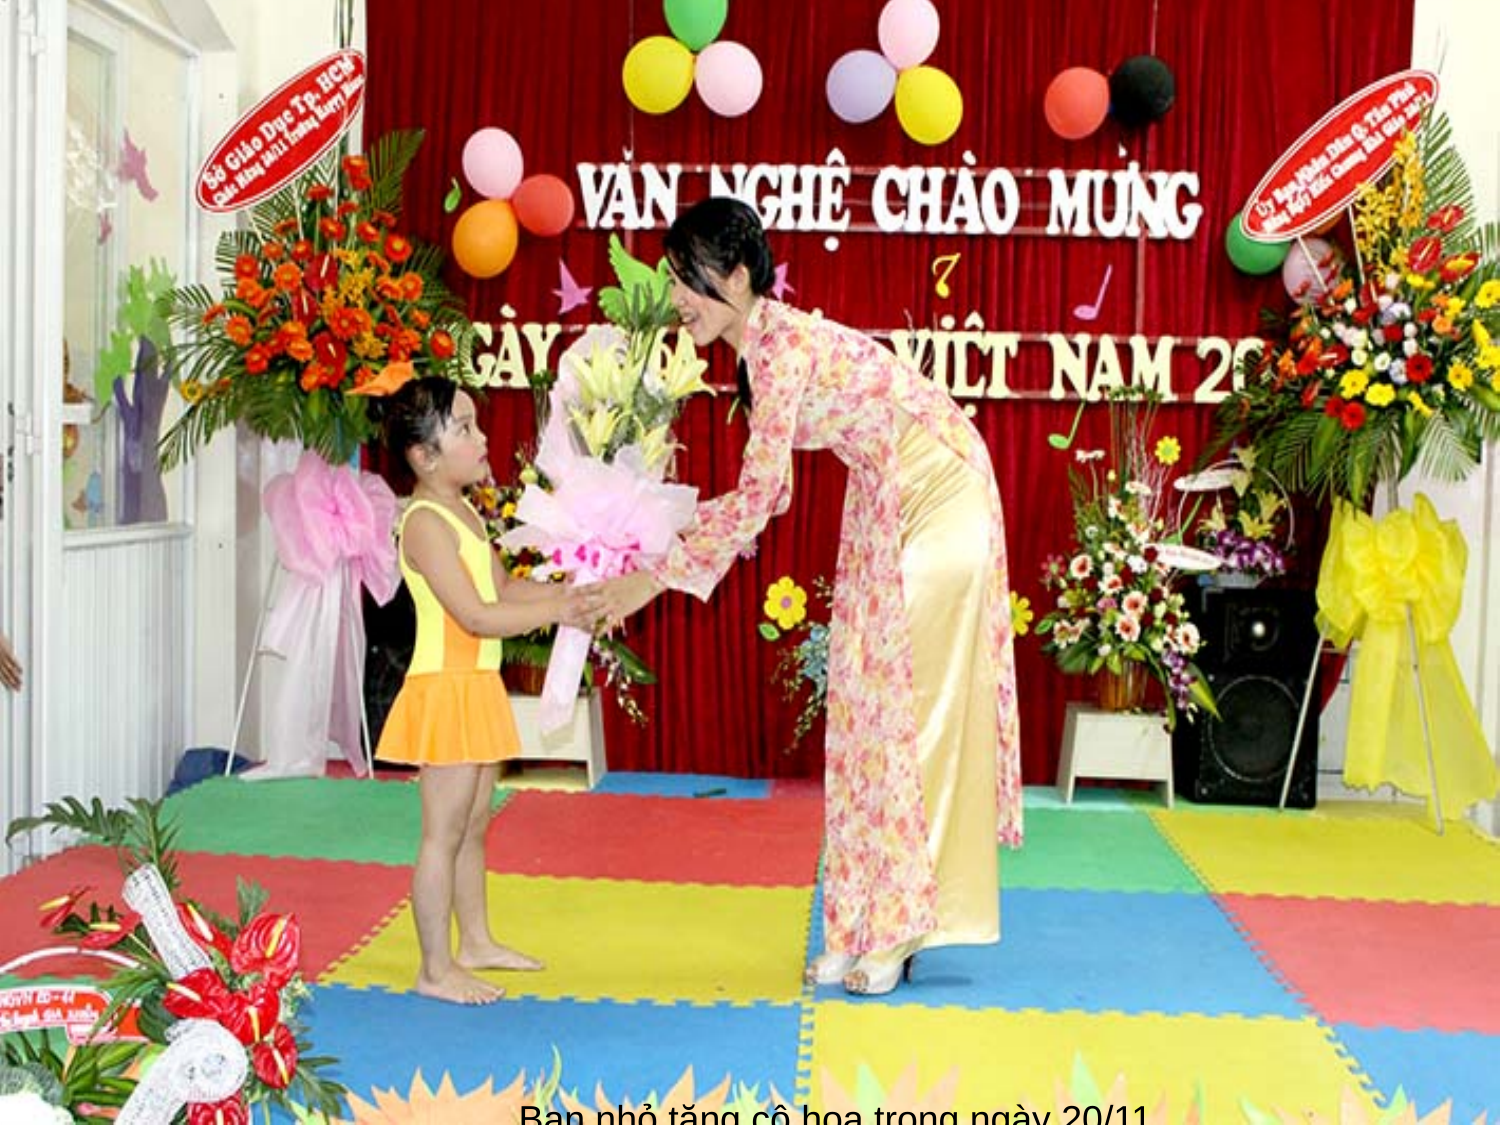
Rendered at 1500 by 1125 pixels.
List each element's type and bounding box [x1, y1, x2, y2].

list [0, 0, 1500, 1125]
